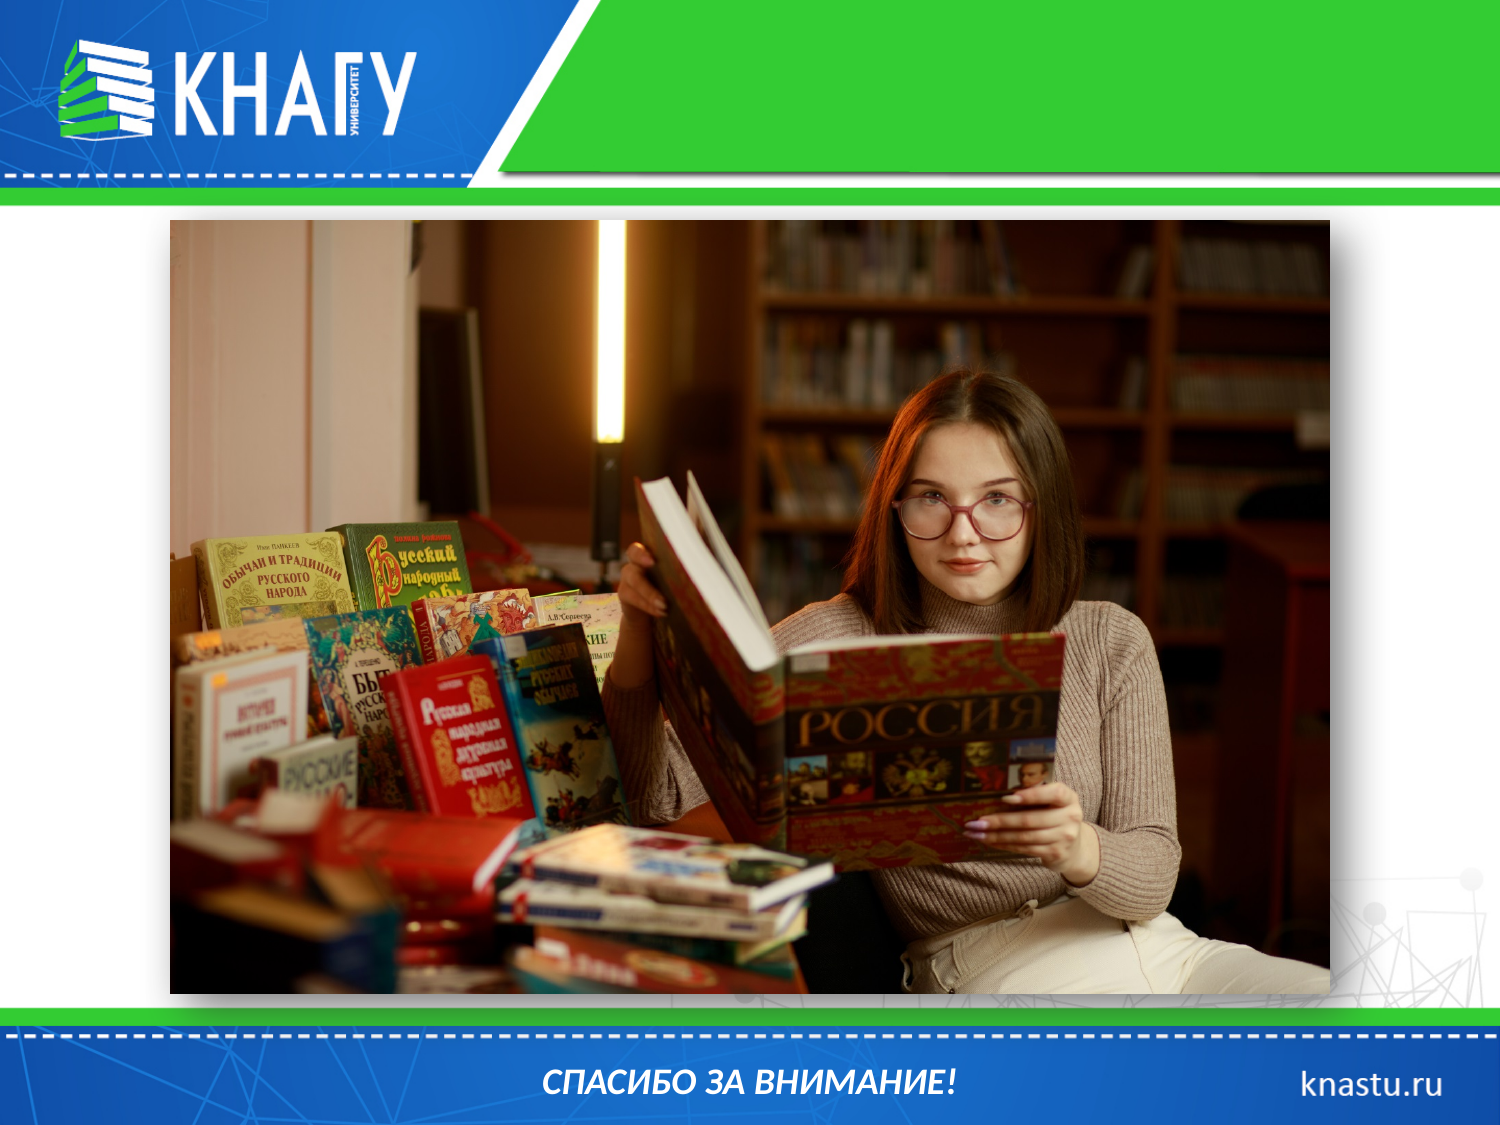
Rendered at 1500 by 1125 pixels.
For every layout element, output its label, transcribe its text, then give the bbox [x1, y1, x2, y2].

picture [0, 0, 1500, 1125]
text_box СПАСИБО ЗА ВНИМАНИЕ! [196, 1049, 1304, 1110]
